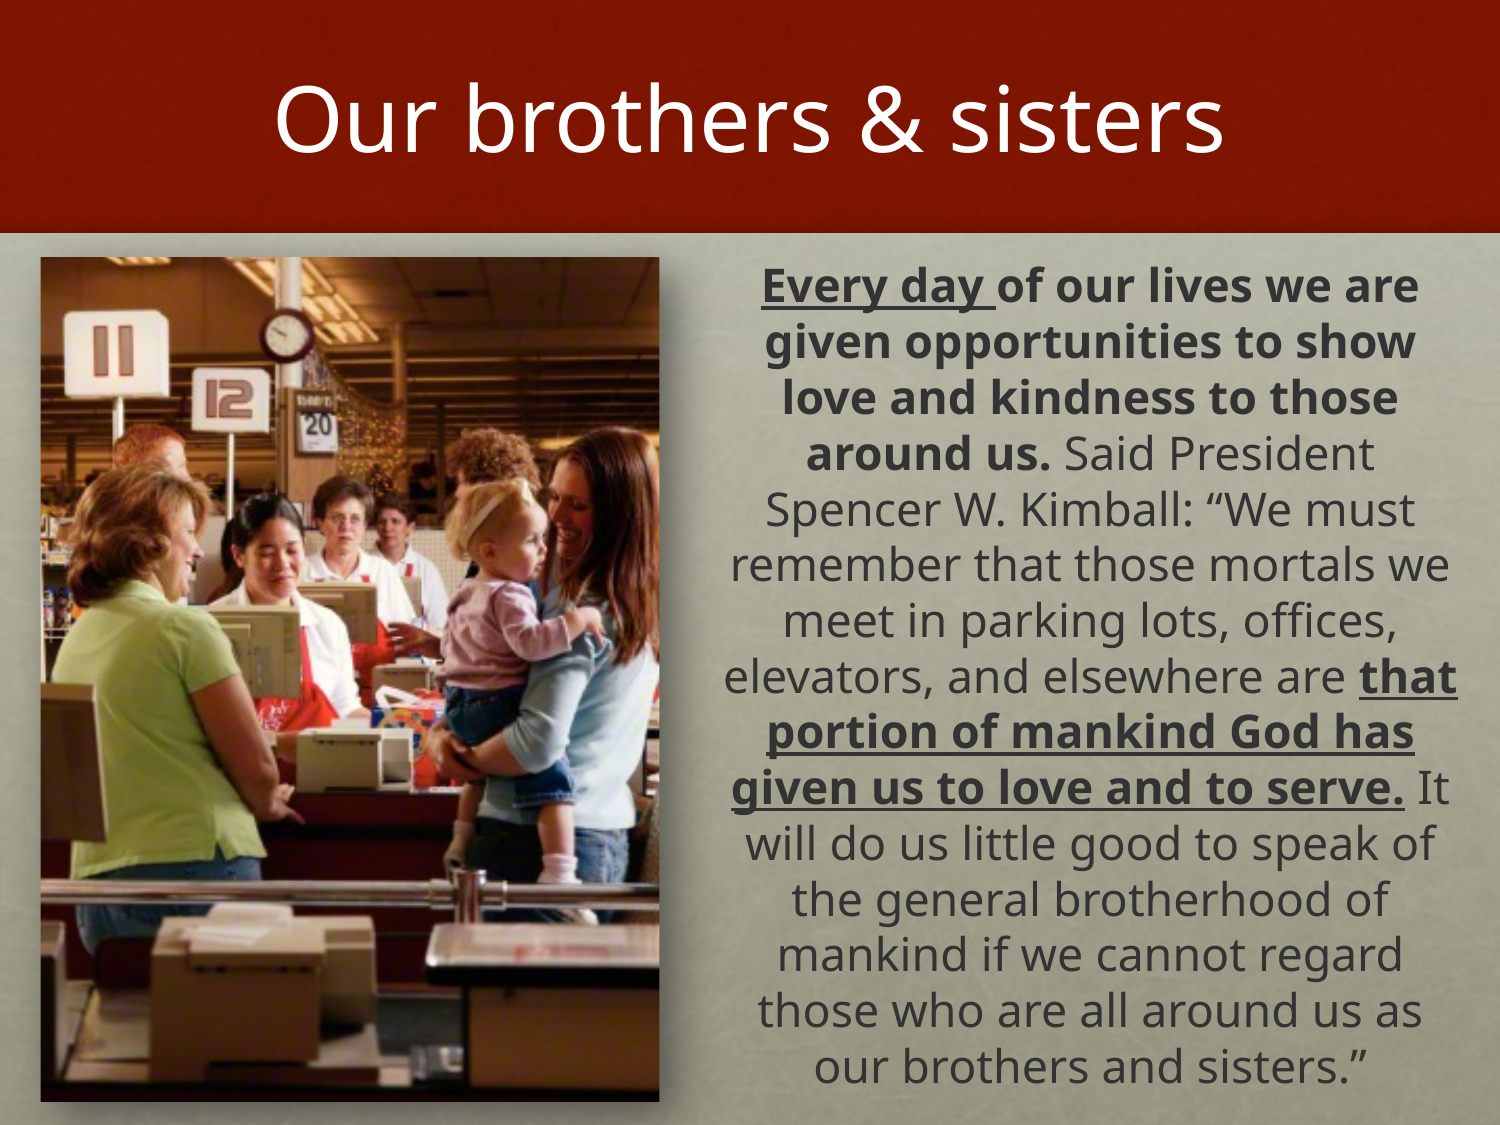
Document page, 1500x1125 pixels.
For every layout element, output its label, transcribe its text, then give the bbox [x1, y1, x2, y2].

title Our brothers & sisters [127, 10, 1372, 221]
list Every day of our lives we are given opportunities to show love and kindness to those around us. Said President Spencer W. Kimball: “We must remember that those mortals we meet in parking lots, offices, elevators, and elsewhere are that portion of mankind God has given us to love and to serve. It will do us little good to speak of the general brotherhood of mankind if we cannot regard those who are all around us as our brothers and sisters.” [700, 248, 1480, 1102]
picture [0, 214, 1500, 1125]
